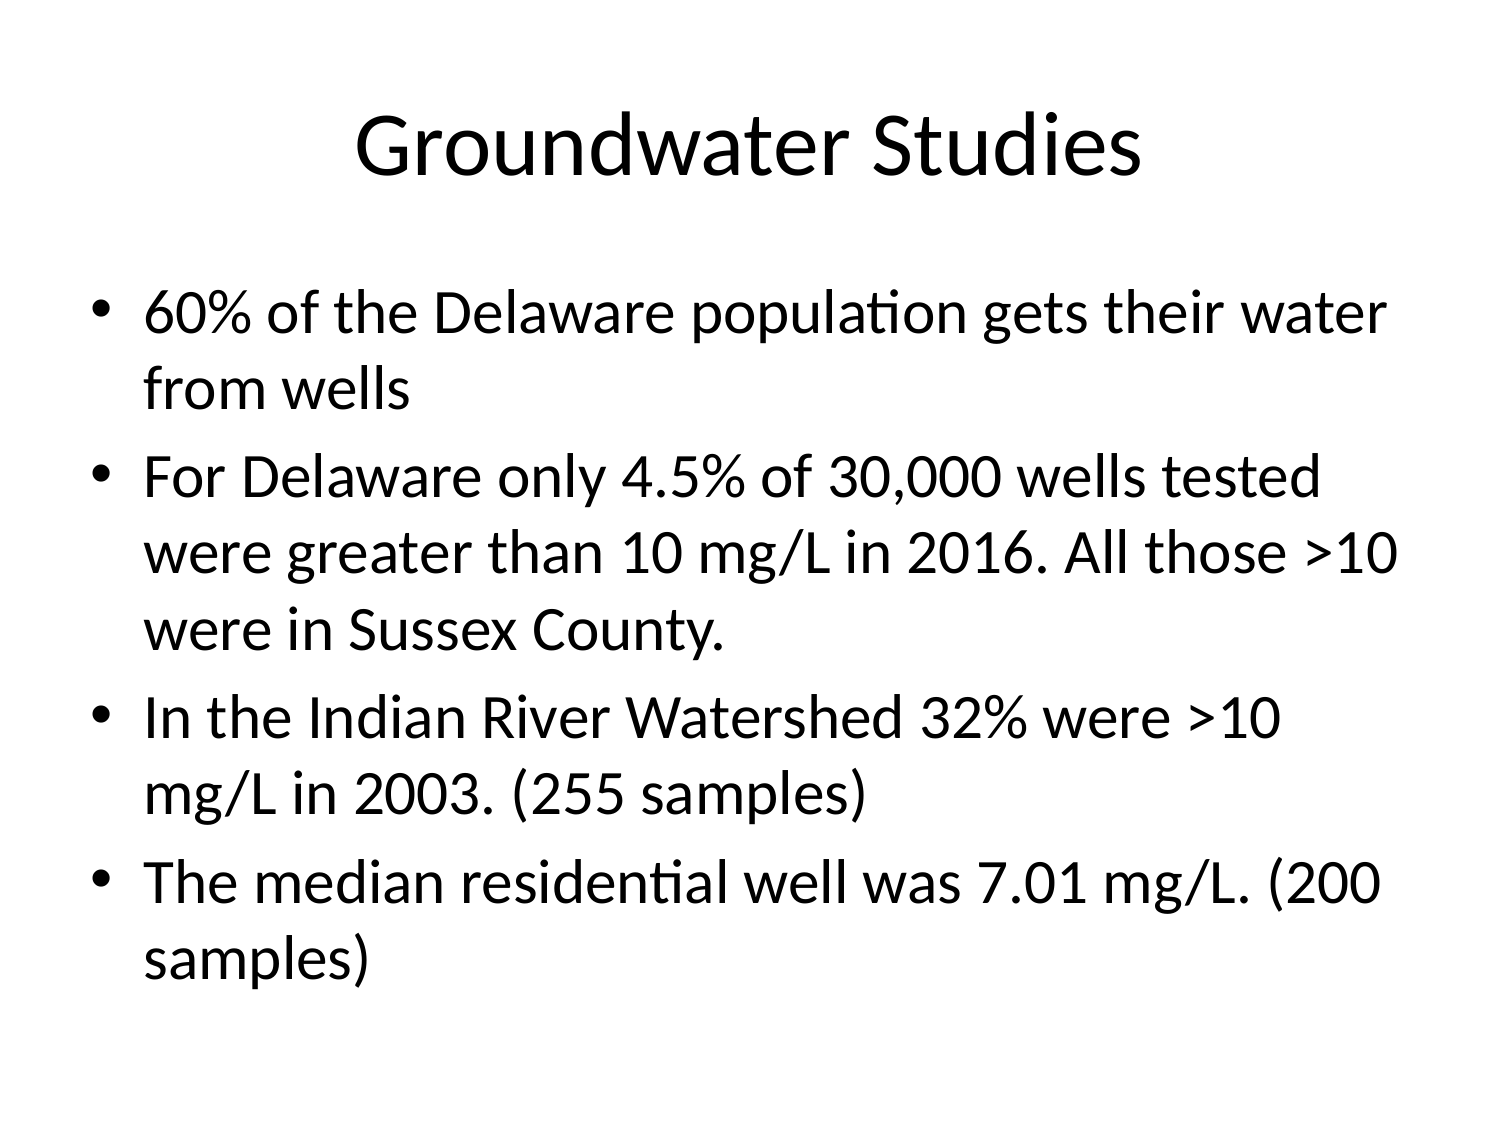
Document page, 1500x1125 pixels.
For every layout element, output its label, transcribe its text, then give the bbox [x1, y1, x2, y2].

list 60% of the Delaware population gets their water from wells For Delaware only 4.5% of 30,000 wells tested were greater than 10 mg/L in 2016. All those >10 were in Sussex County. In the Indian River Watershed 32% were >10 mg/L in 2003. (255 samples) The median residential well was 7.01 mg/L. (200 samples) [75, 262, 1425, 1005]
title Groundwater Studies [75, 45, 1425, 233]
